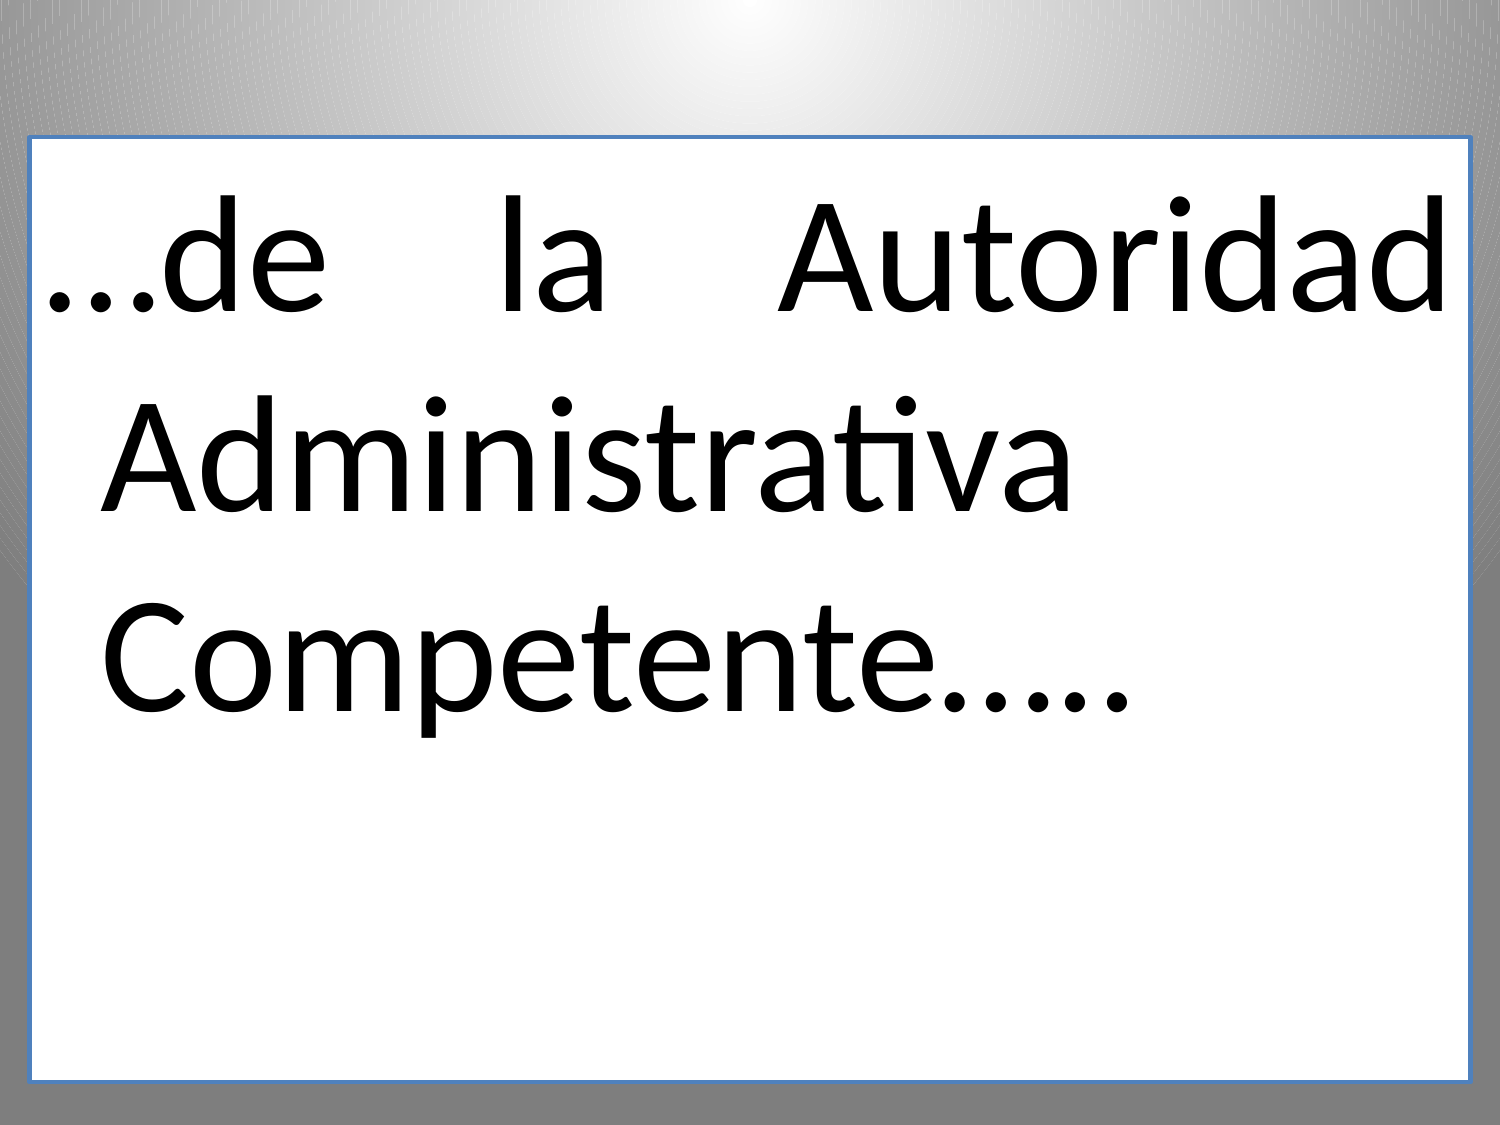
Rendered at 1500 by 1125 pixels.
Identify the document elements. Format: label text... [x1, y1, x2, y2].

list …de la Autoridad Administrativa Competente….. [27, 135, 1473, 1084]
